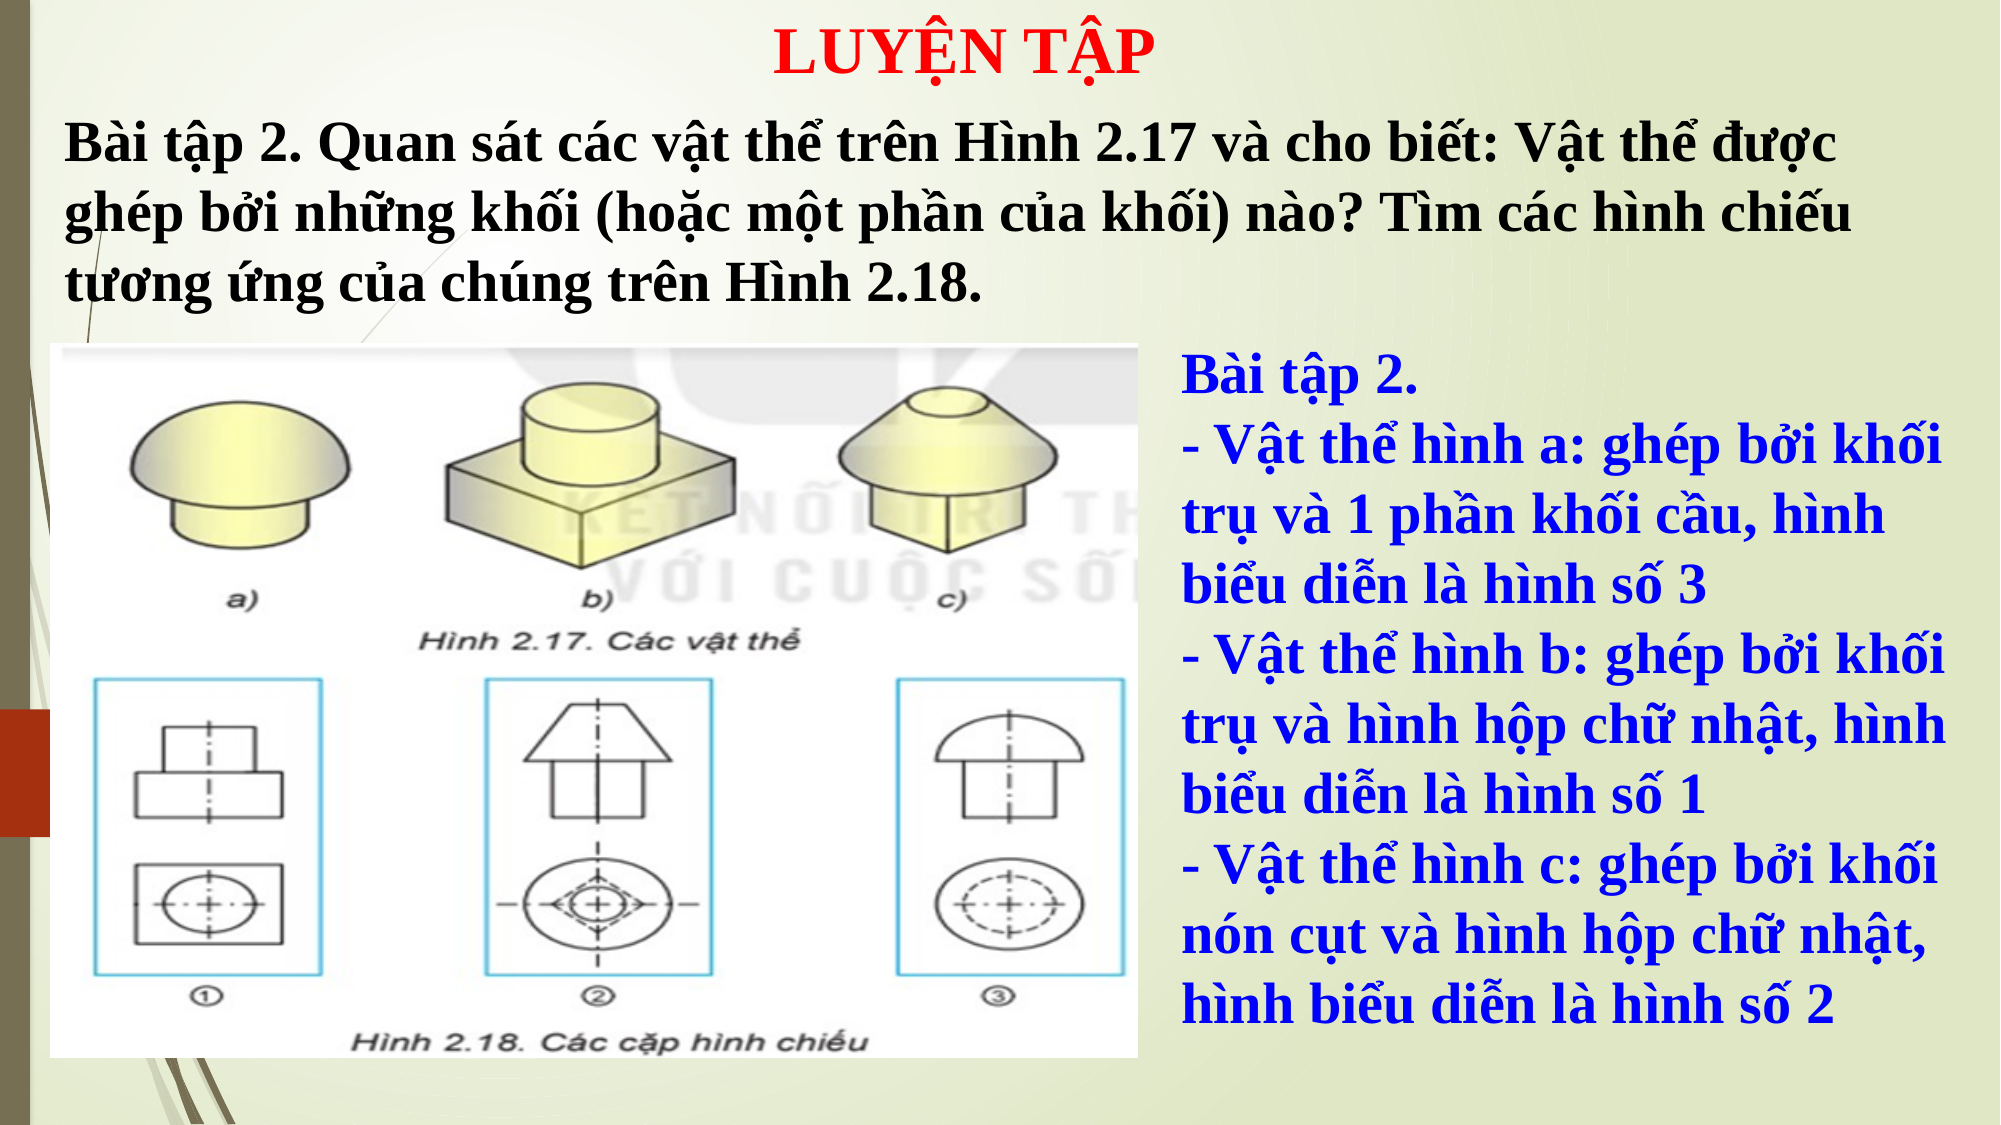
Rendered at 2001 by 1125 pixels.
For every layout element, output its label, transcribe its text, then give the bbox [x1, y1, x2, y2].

picture [49, 342, 1138, 1058]
text_box Bài tập 2. - Vật thể hình a: ghép bởi khối trụ và 1 phần khối cầu, hình biểu diễn là hình số 3 - Vật thể hình b: ghép bởi khối trụ và hình hộp chữ nhật, hình biểu diễn là hình số 1 - Vật thể hình c: ghép bởi khối nón cụt và hình hộp chữ nhật, hình biểu diễn là hình số 2 [1166, 327, 1967, 1043]
text_box LUYỆN TẬP [759, 0, 1208, 95]
text_box Bài tập 2. Quan sát các vật thể trên Hình 2.17 và cho biết: Vật thể được ghép bởi những khối (hoặc một phần của khối) nào? Tìm các hình chiếu tương ứng của chúng trên Hình 2.18. [49, 95, 1946, 321]
